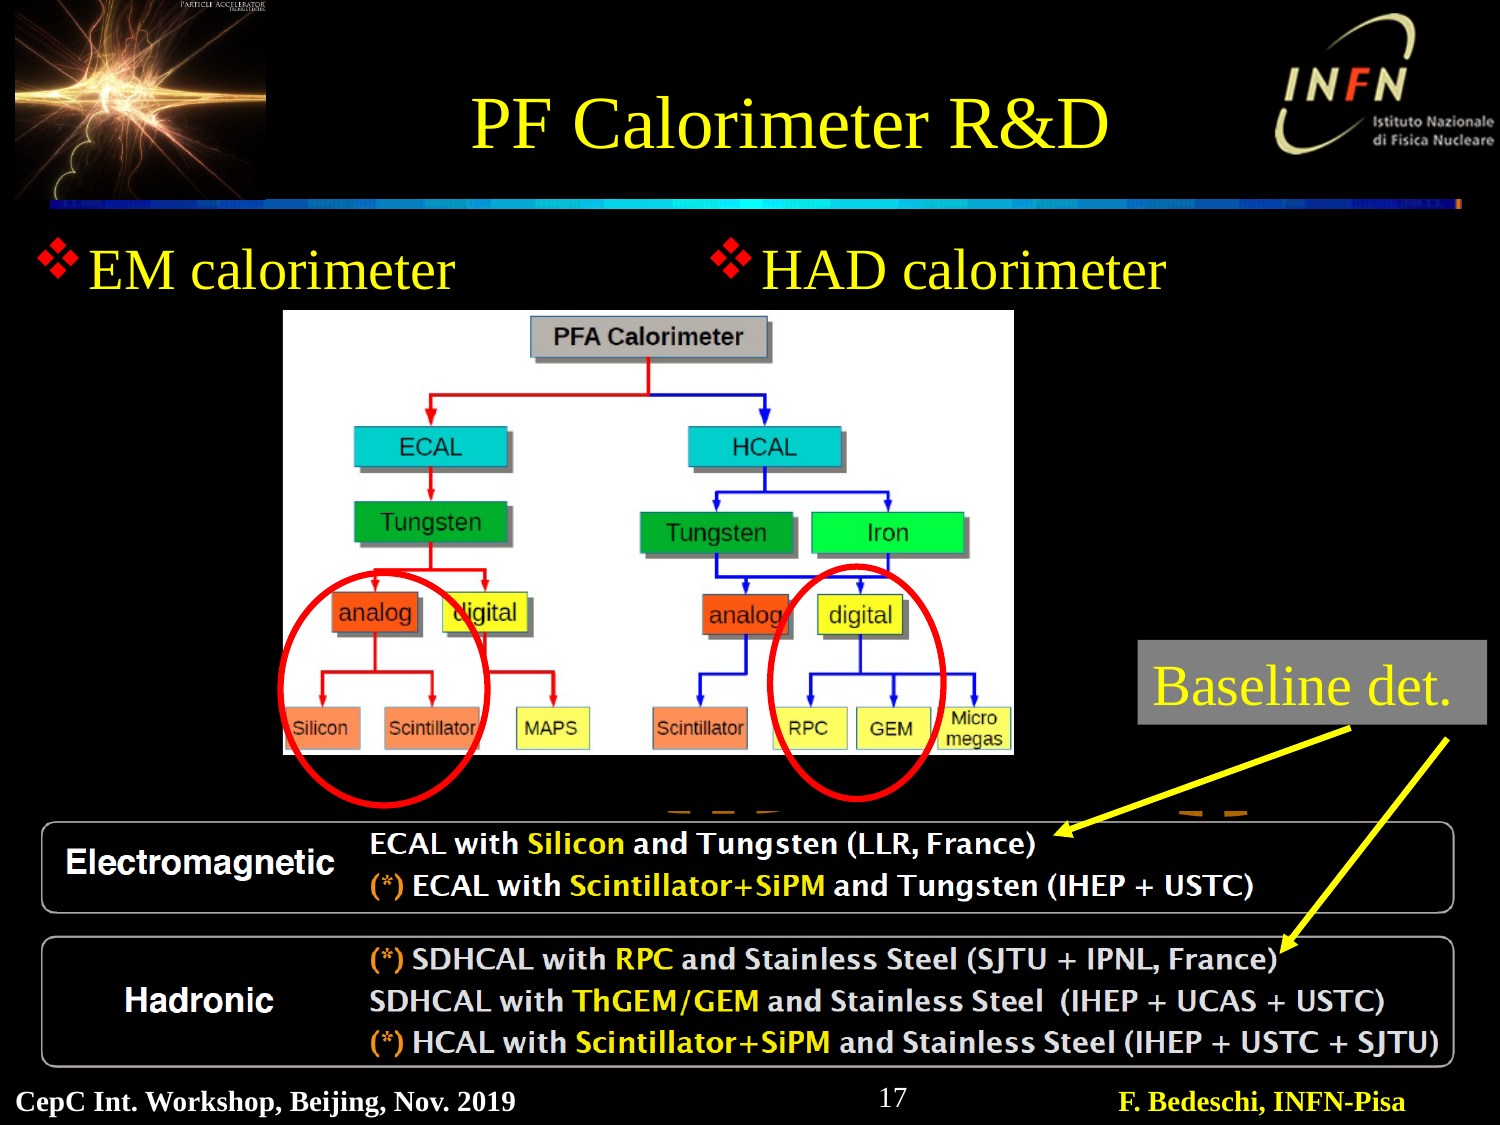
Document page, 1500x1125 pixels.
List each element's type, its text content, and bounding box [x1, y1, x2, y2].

list EM calorimeter [17, 223, 530, 335]
picture [587, 199, 914, 209]
picture [536, 199, 584, 209]
picture [1127, 199, 1462, 209]
slide_number 17 [785, 1083, 923, 1125]
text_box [1279, 738, 1448, 955]
text_box HAD calorimeter [690, 223, 1203, 335]
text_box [1052, 727, 1351, 836]
picture [15, 0, 376, 209]
text_box Baseline det. [1137, 639, 1488, 725]
footer F. Bedeschi, INFN-Pisa [1025, 1074, 1500, 1125]
title PF Calorimeter R&D [268, 62, 1313, 175]
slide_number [0, 1074, 717, 1125]
text_box [794, 764, 919, 800]
text_box [304, 764, 464, 806]
picture [918, 199, 967, 209]
picture [282, 310, 1015, 755]
picture [1271, 0, 1500, 172]
picture [38, 811, 1463, 1076]
